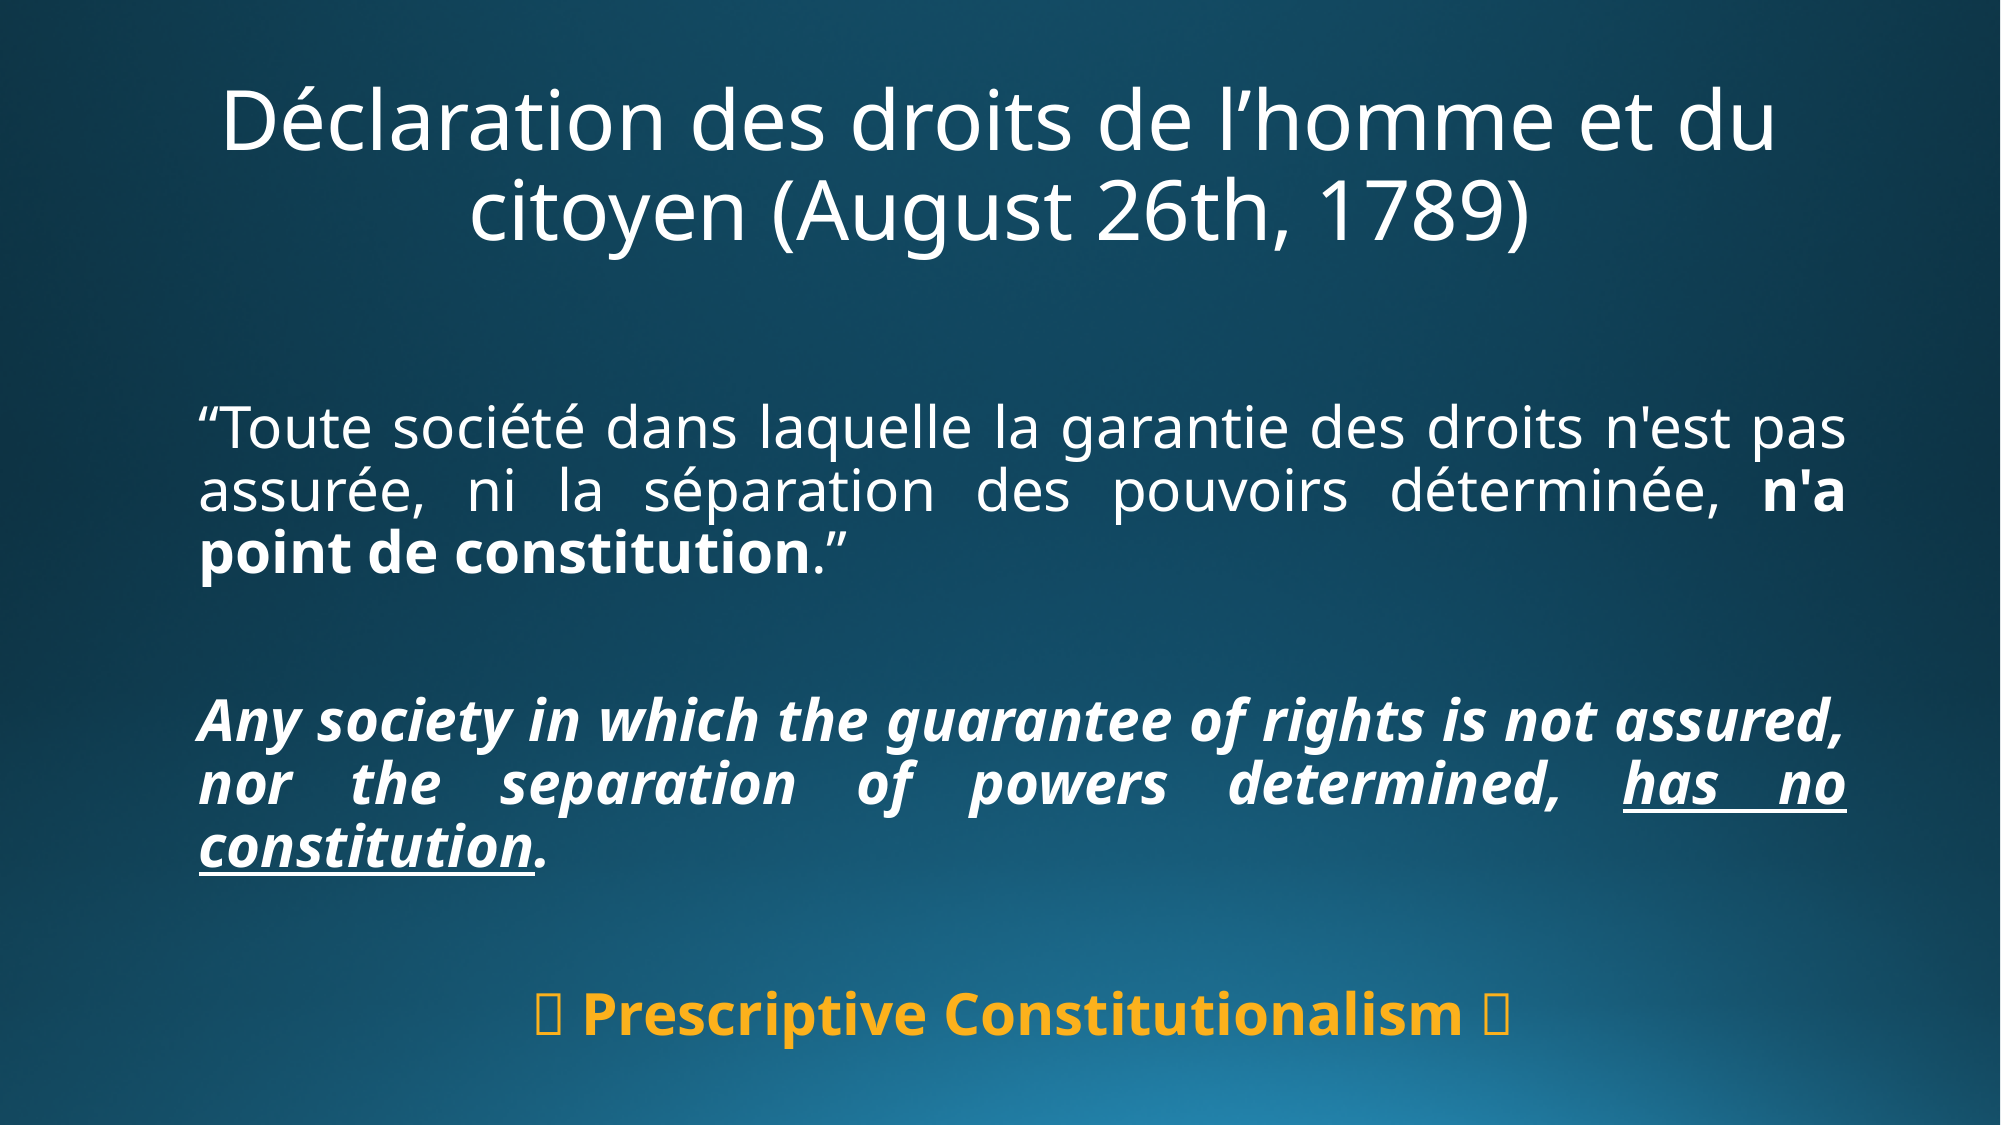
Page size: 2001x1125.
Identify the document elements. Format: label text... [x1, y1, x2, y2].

title Déclaration des droits de l’homme et du citoyen (August 26th, 1789) [137, 59, 1863, 278]
picture [0, 0, 2001, 1125]
list “Toute société dans laquelle la garantie des droits n'est pas assurée, ni la séparation des pouvoirs déterminée, n'a point de constitution.” Any society in which the guarantee of rights is not assured, nor the separation of powers determined, has no constitution.  Prescriptive Constitutionalism  [183, 299, 1863, 1014]
